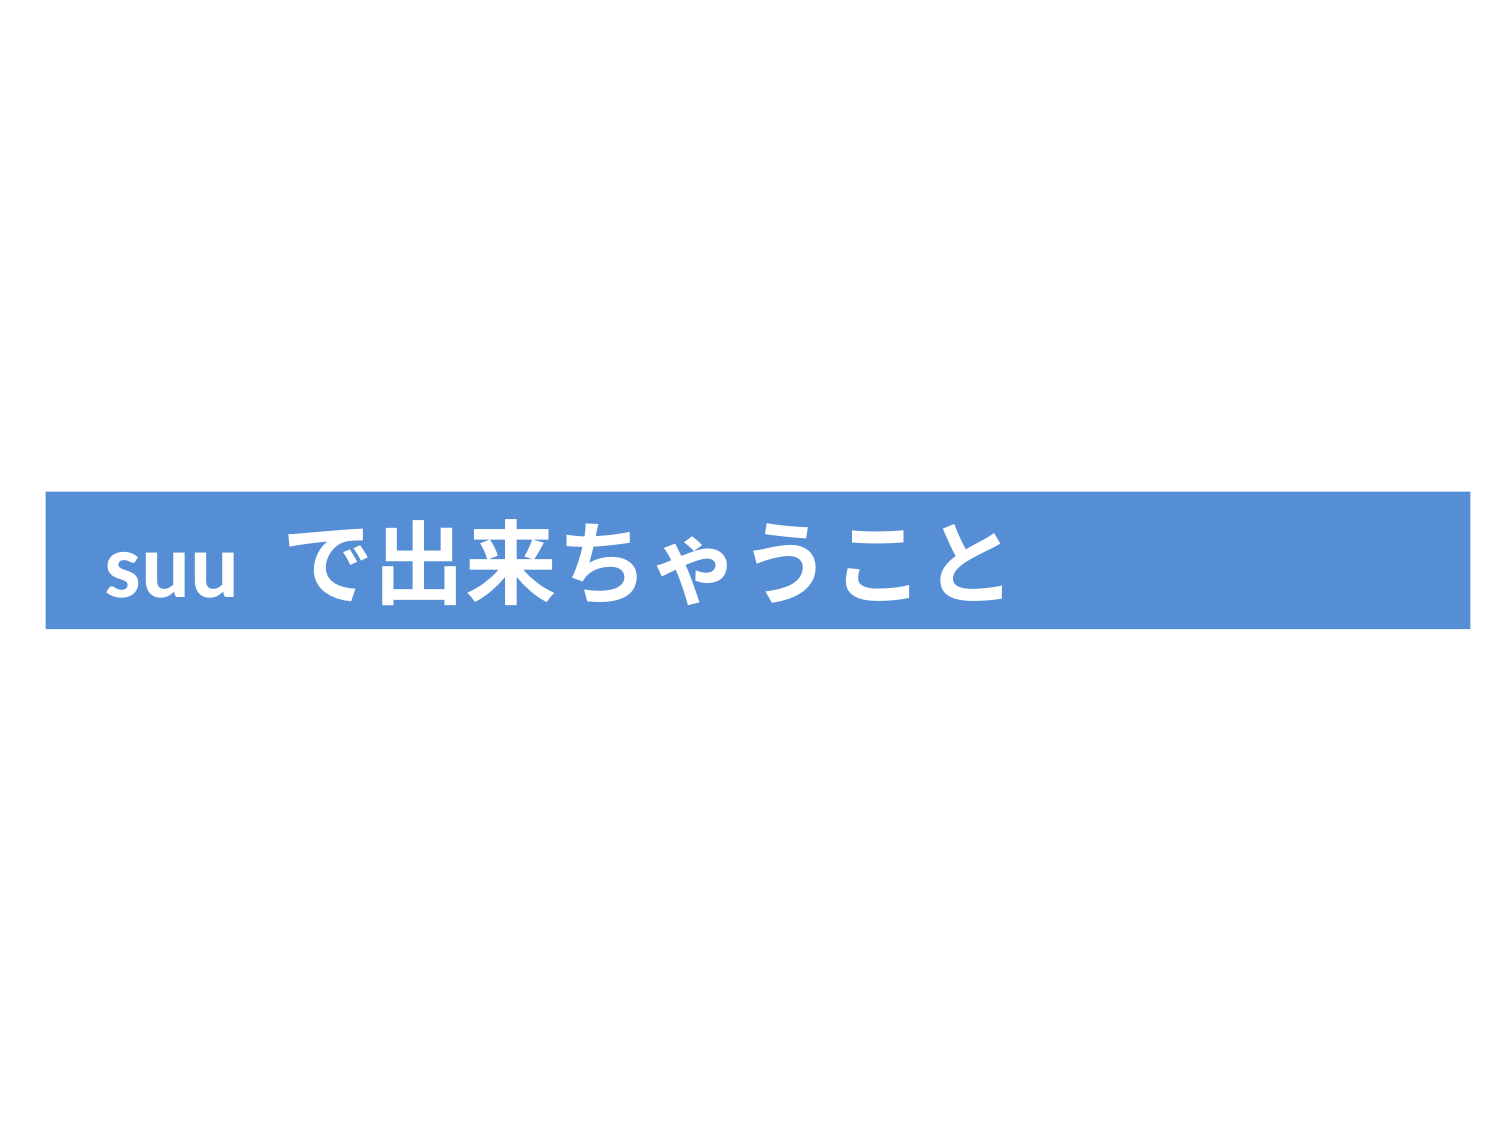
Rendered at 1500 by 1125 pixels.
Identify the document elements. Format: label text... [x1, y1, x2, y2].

title suu で出来ちゃうこと [45, 491, 1471, 630]
